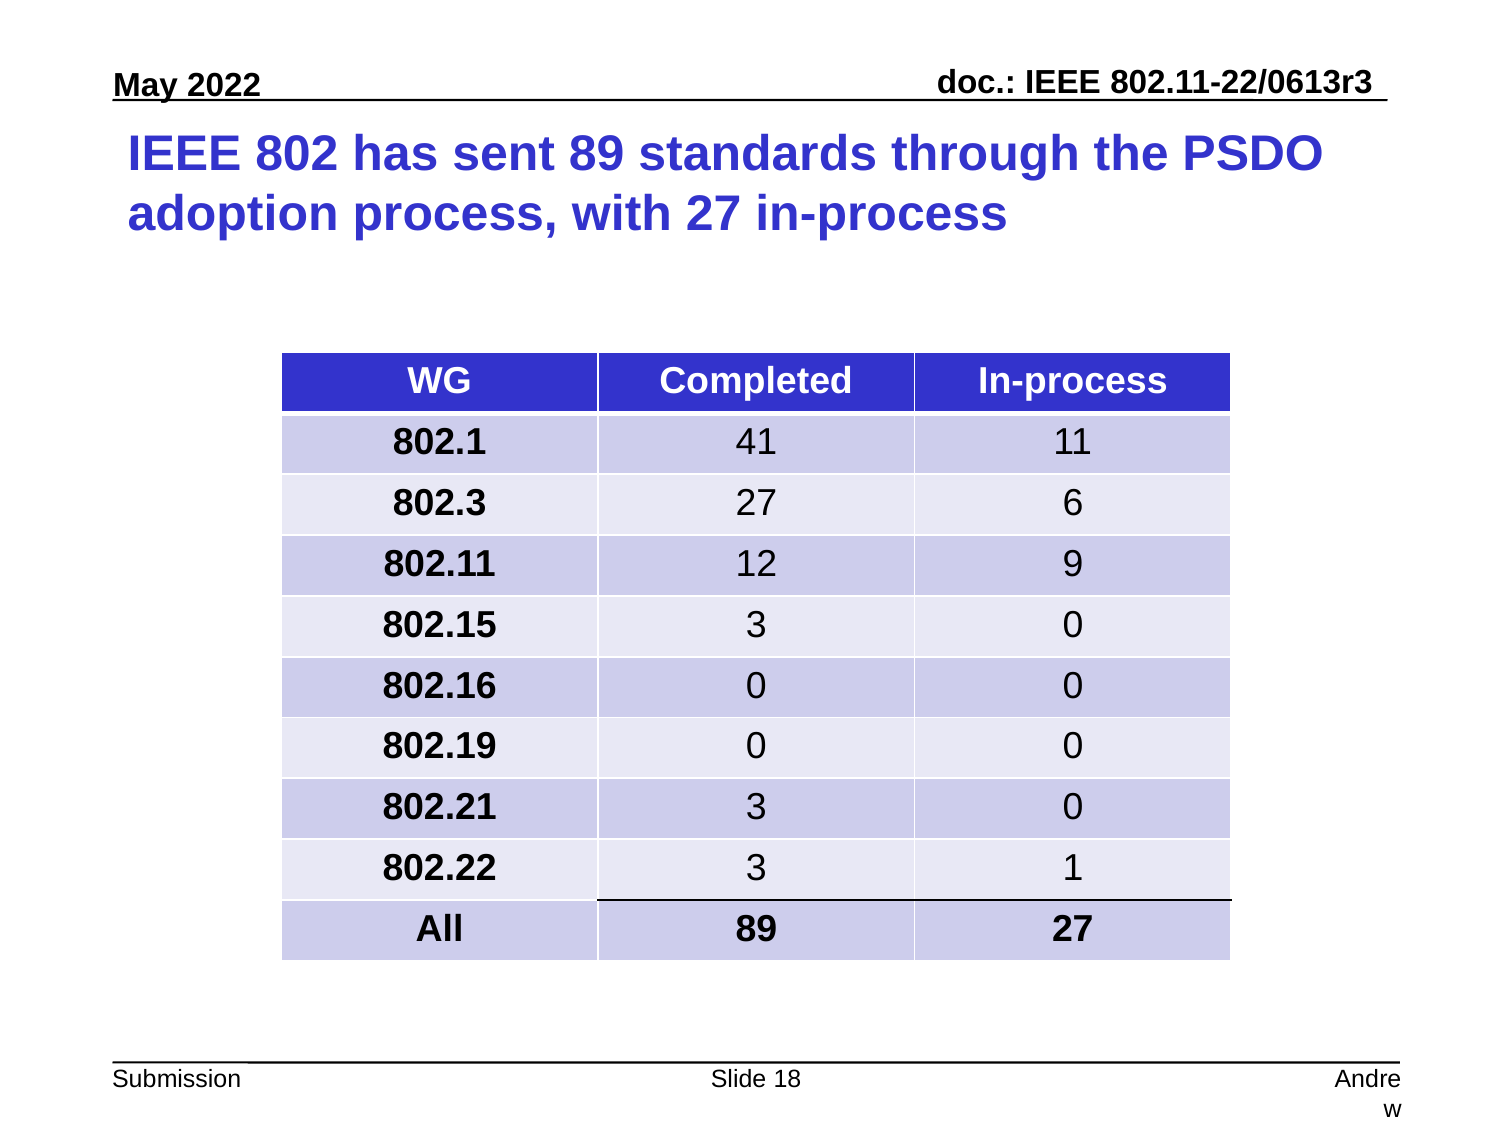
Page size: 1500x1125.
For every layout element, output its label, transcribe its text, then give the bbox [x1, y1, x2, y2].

table_cell 802.11 [282, 536, 597, 595]
table_cell 11 [915, 416, 1230, 473]
table_cell 802.3 [282, 475, 597, 534]
table_cell 802.21 [282, 779, 597, 838]
table_cell 0 [599, 718, 914, 777]
table_cell 802.1 [282, 416, 597, 473]
table_cell 12 [599, 536, 914, 595]
table_cell 6 [915, 475, 1230, 534]
table_cell All [282, 901, 597, 960]
footer Andrew Myles, Cisco [1320, 1061, 1402, 1093]
table_cell 3 [599, 597, 914, 656]
table_cell 0 [915, 718, 1230, 777]
table_cell 1 [915, 840, 1230, 899]
table_cell 9 [915, 536, 1230, 595]
table_header WG [282, 353, 597, 411]
table_cell 3 [599, 779, 914, 838]
table_cell 0 [915, 658, 1230, 717]
table_header Completed [599, 353, 914, 411]
table_cell 802.16 [282, 658, 597, 717]
table_cell 0 [599, 658, 914, 717]
table_cell 802.22 [282, 840, 597, 899]
slide_number Slide 18 [709, 1061, 803, 1093]
title IEEE 802 has sent 89 standards through the PSDO adoption process, with 27 in-process [112, 112, 1388, 288]
table_cell 89 [599, 901, 914, 960]
table_cell 802.19 [282, 718, 597, 777]
table_cell 41 [599, 416, 914, 473]
table_cell 0 [915, 597, 1230, 656]
table_header In-process [915, 353, 1230, 411]
table_cell 27 [915, 901, 1230, 960]
table_cell 0 [915, 779, 1230, 838]
table_cell 27 [599, 475, 914, 534]
table_cell 3 [599, 840, 914, 899]
table_cell 802.15 [282, 597, 597, 656]
